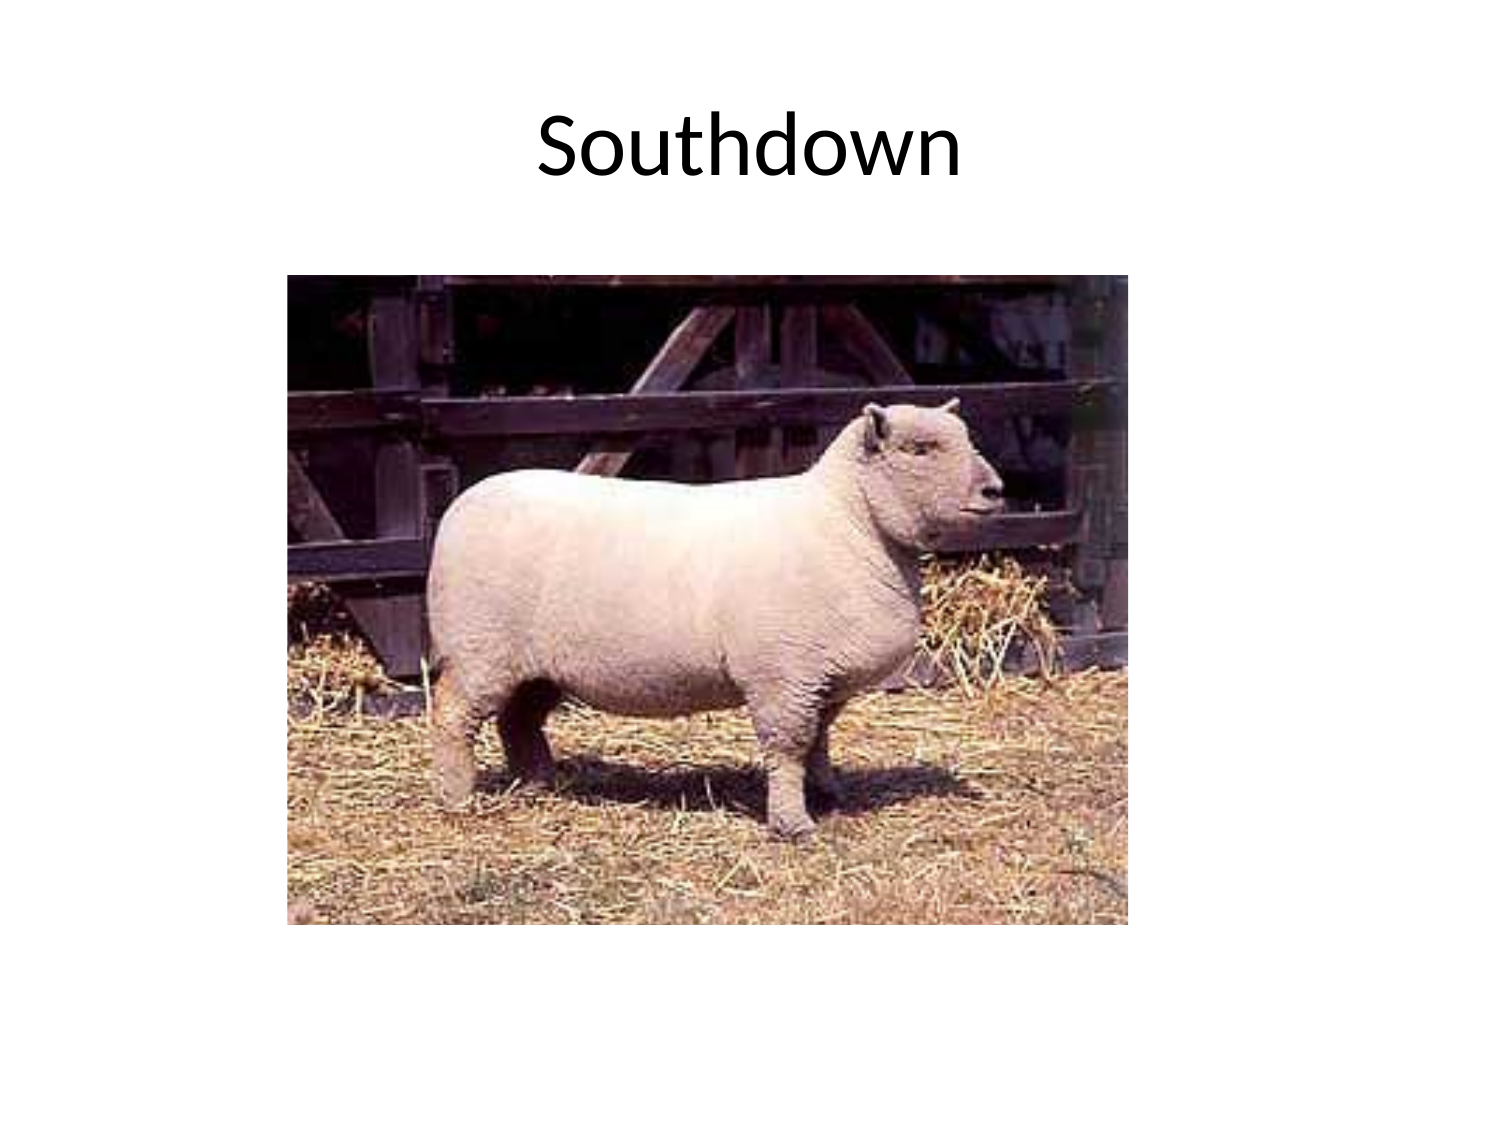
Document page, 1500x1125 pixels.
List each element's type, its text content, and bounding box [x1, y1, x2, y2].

title Southdown [75, 45, 1425, 233]
picture [287, 274, 1129, 926]
